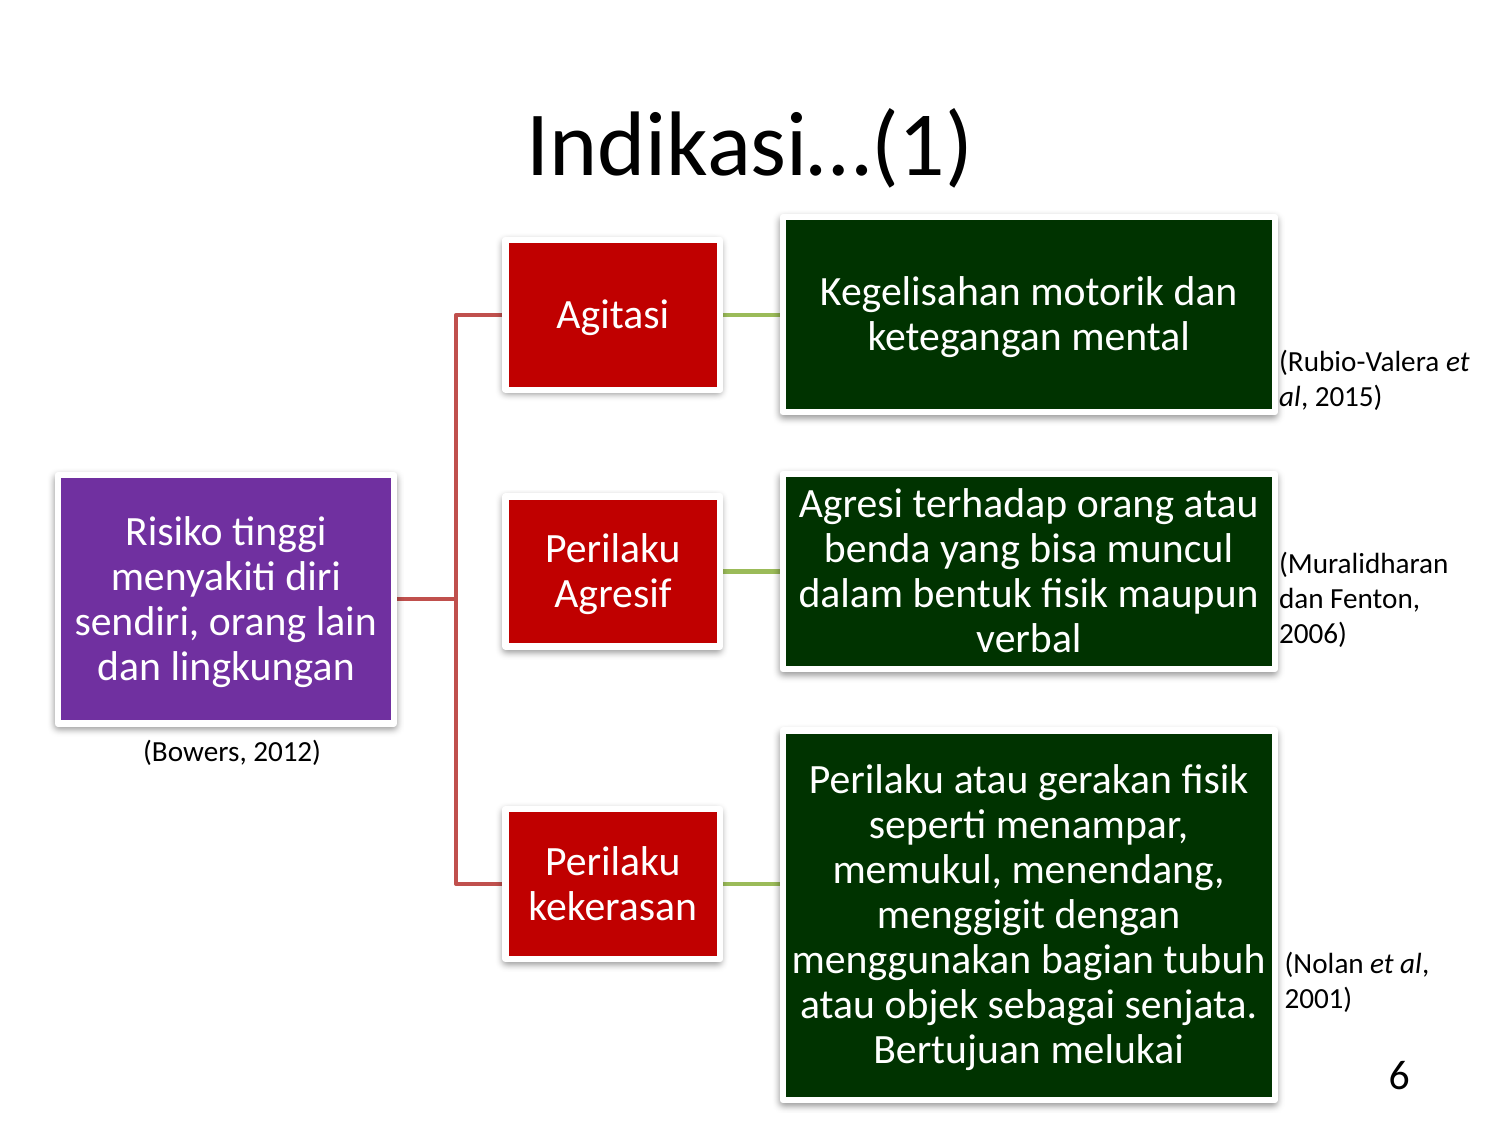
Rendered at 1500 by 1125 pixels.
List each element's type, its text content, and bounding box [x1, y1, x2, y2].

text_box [505, 730, 1445, 1101]
title Indikasi…(1) [75, 45, 1425, 233]
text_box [505, 473, 1500, 670]
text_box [505, 216, 1500, 422]
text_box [57, 314, 506, 885]
